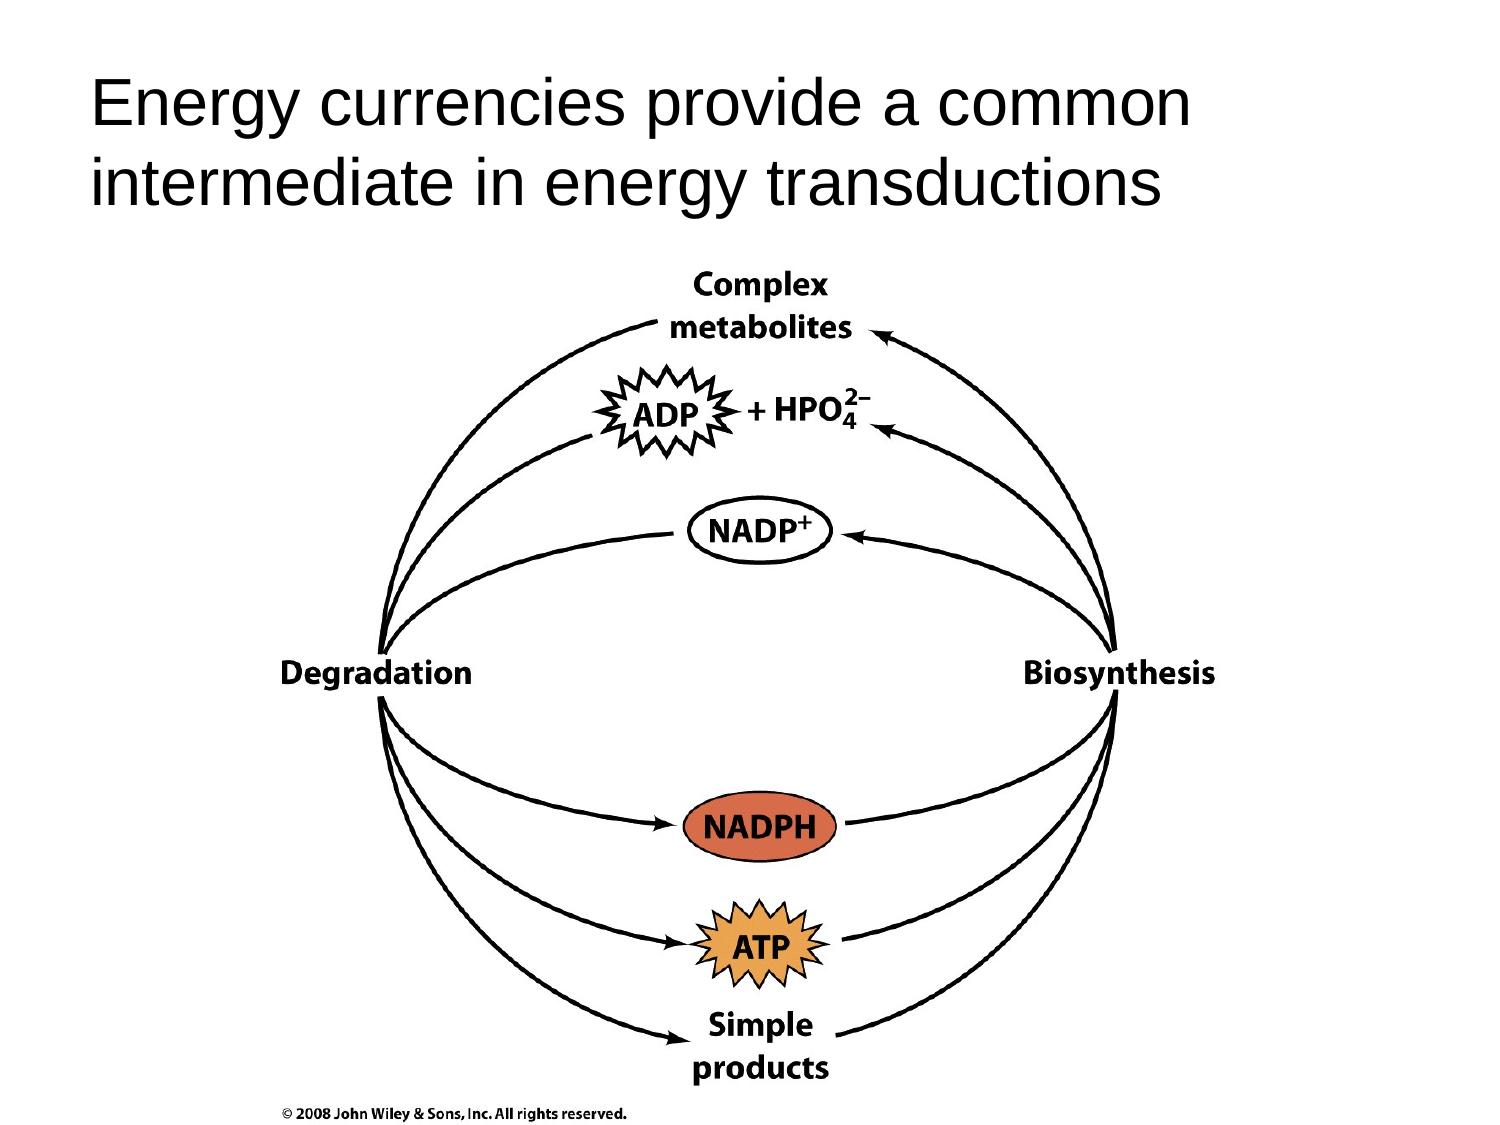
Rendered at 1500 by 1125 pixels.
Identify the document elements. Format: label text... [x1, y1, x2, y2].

picture [273, 259, 1225, 1125]
title Energy currencies provide a common intermediate in energy transductions [75, 45, 1425, 233]
